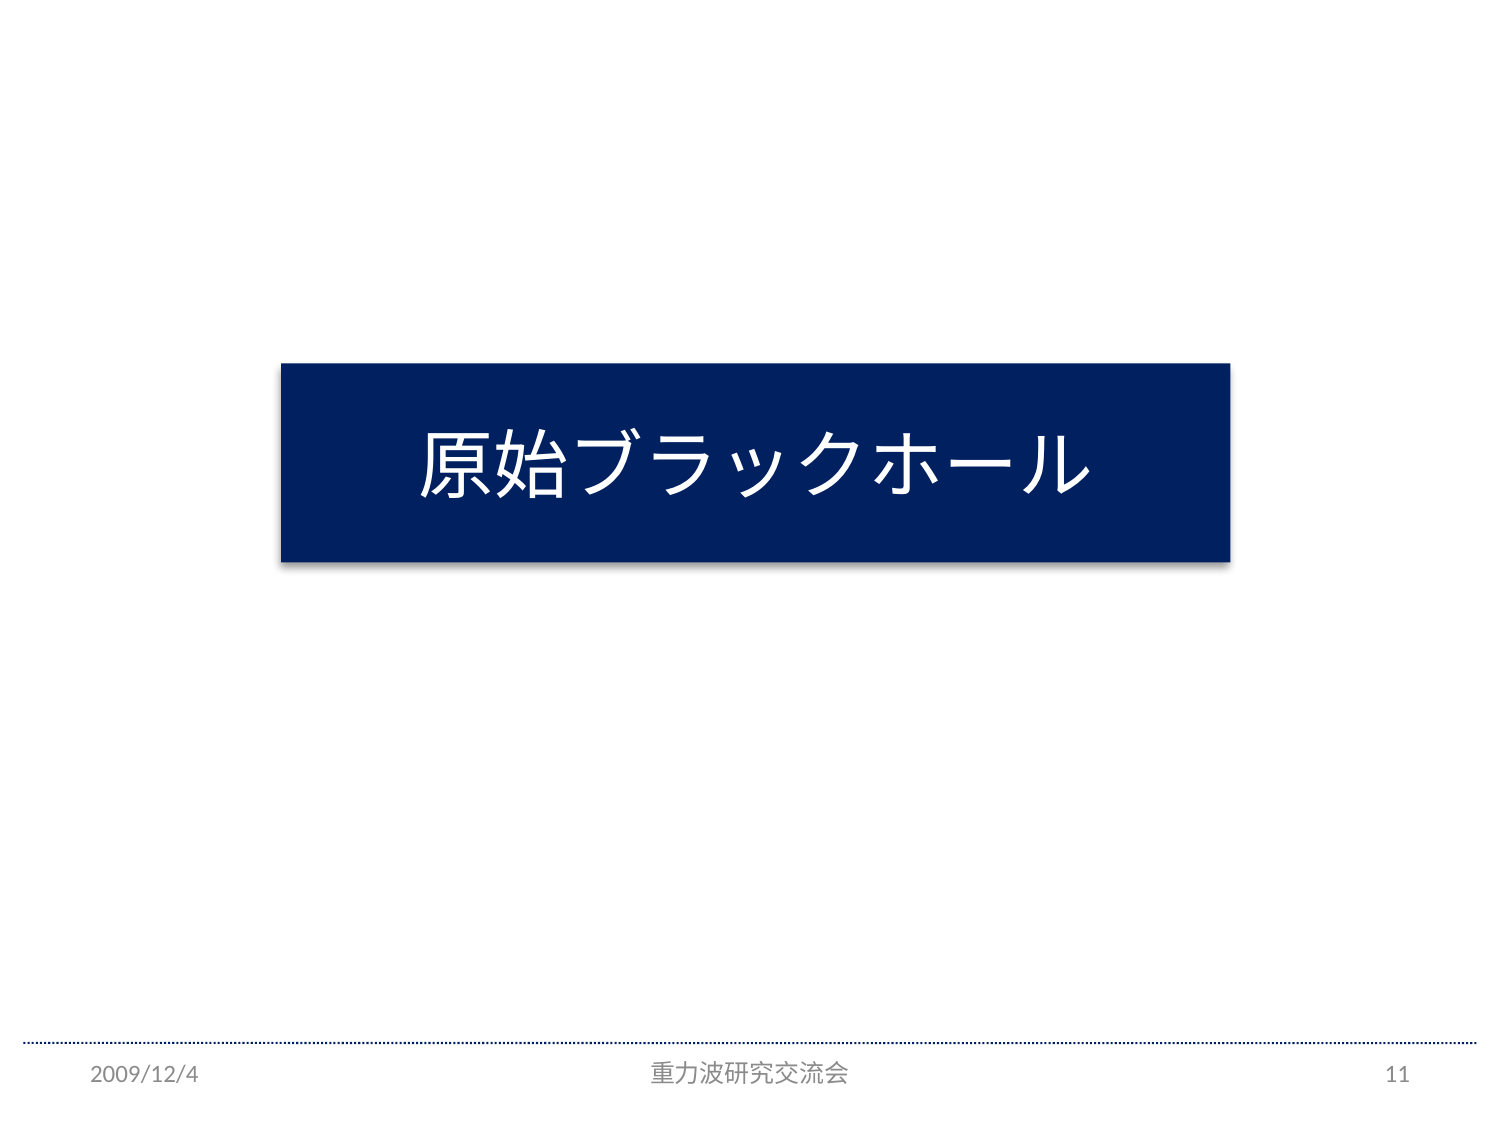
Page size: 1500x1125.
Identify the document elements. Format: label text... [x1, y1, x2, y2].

text_box 原始ブラックホール [279, 361, 1232, 565]
footer 重力波研究交流会 [512, 1051, 988, 1103]
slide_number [75, 1051, 425, 1103]
slide_number 11 [1074, 1051, 1425, 1103]
